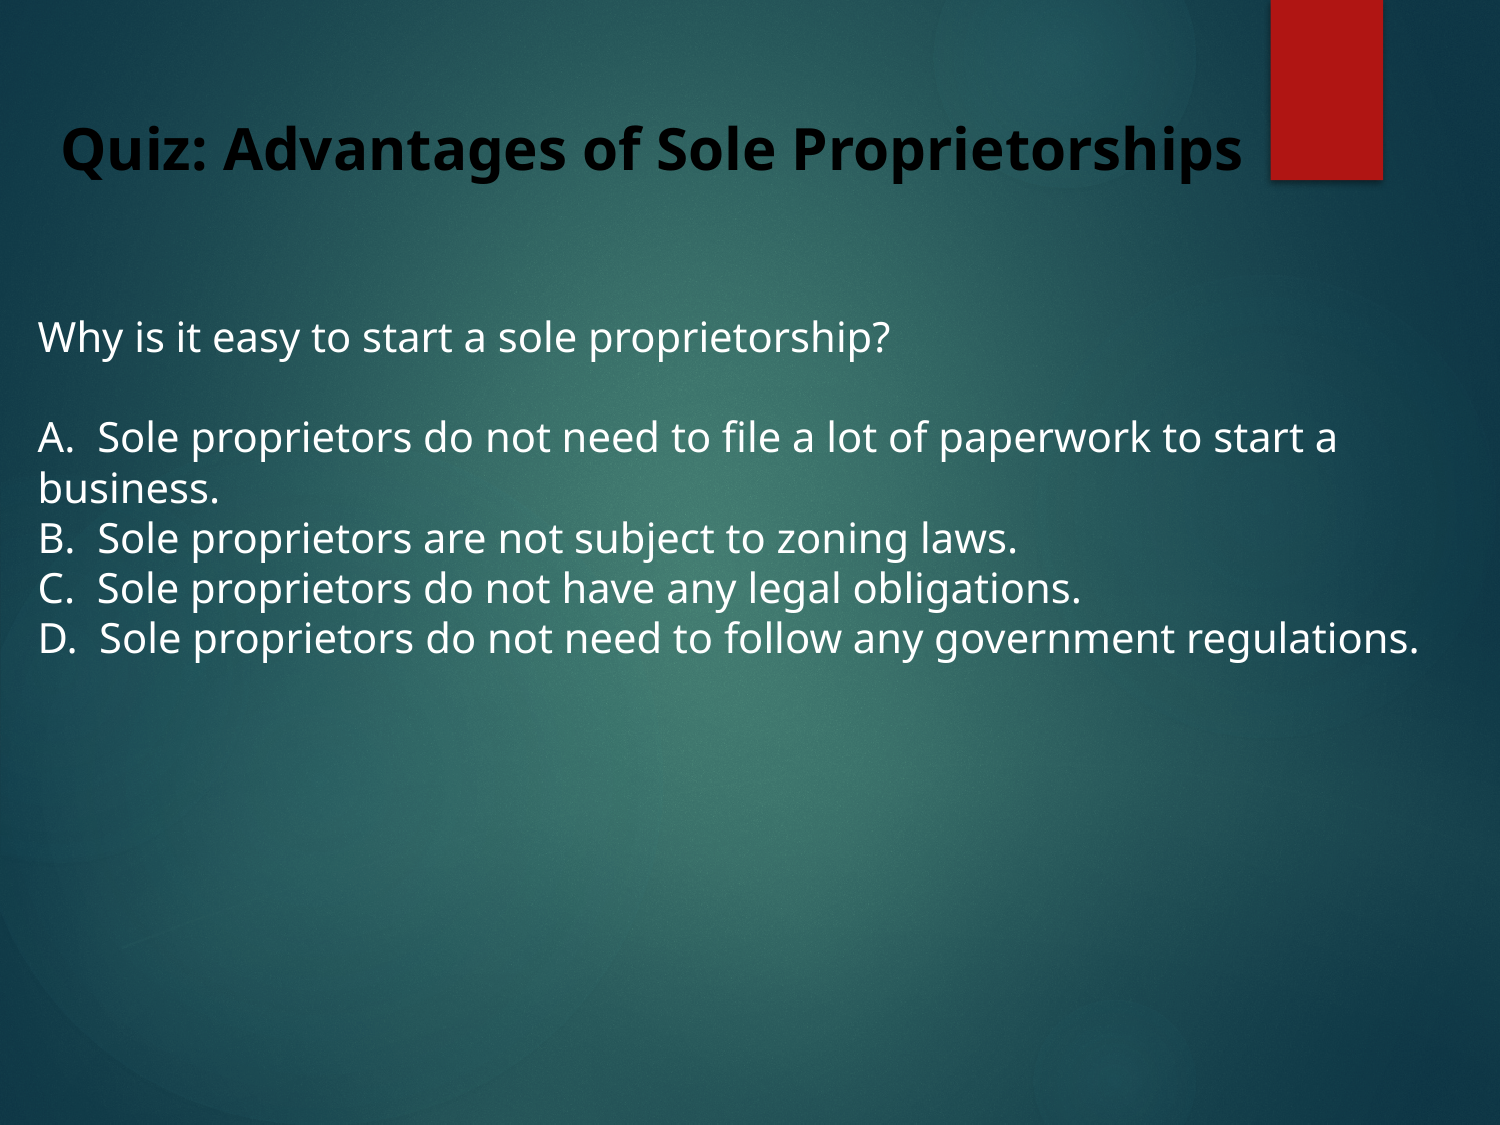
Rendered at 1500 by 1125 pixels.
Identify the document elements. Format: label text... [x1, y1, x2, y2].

text_box Why is it easy to start a sole proprietorship? A. Sole proprietors do not need to file a lot of paperwork to start a business. B. Sole proprietors are not subject to zoning laws. C. Sole proprietors do not have any legal obligations. D. Sole proprietors do not need to follow any government regulations. [22, 303, 1477, 669]
text_box Quiz: Advantages of Sole Proprietorships [45, 104, 1296, 189]
